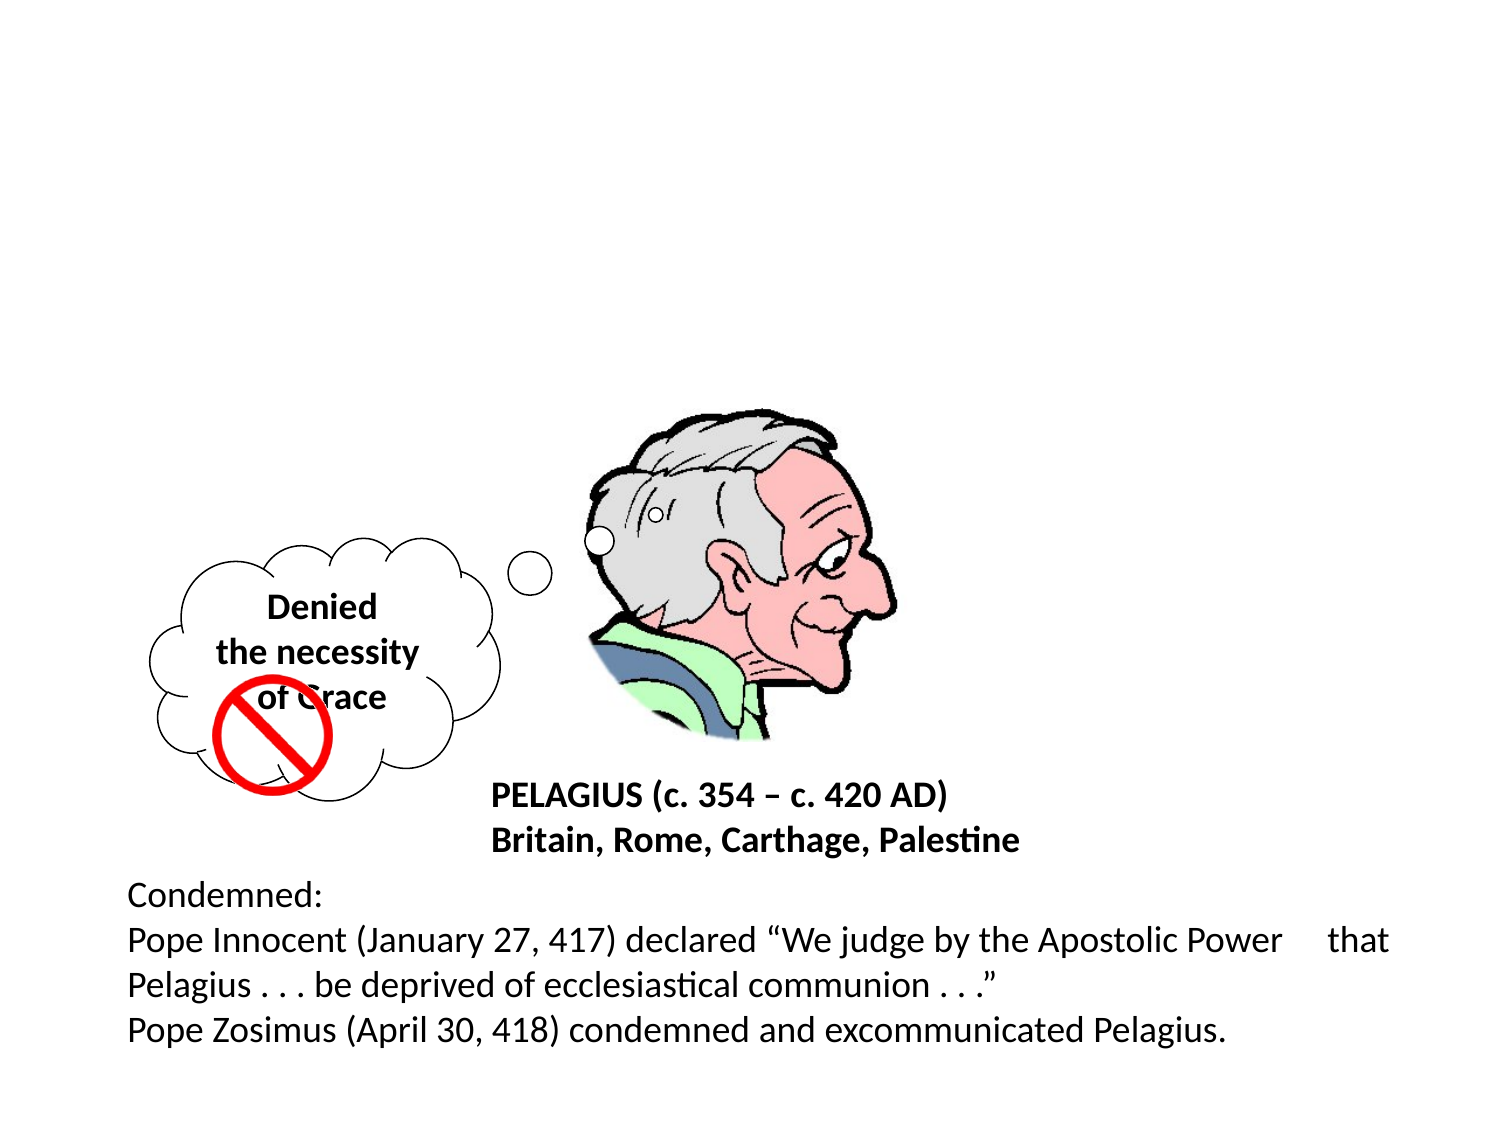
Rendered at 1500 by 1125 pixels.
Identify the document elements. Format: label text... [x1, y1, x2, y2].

text_box Denied the necessity of Grace [201, 574, 444, 725]
text_box Condemned: Pope Innocent (January 27, 417) declared “We judge by the Apostolic Power that Pelagius . . . be deprived of ecclesiastical communion . . .” Pope Zosimus (April 30, 418) condemned and excommunicated Pelagius. [112, 862, 1453, 1058]
picture [212, 674, 333, 796]
text_box PELAGIUS (c. 354 – c. 420 AD) Britain, Rome, Carthage, Palestine [476, 762, 1037, 862]
text_box [149, 538, 501, 801]
picture [570, 408, 930, 742]
text_box [508, 551, 552, 596]
